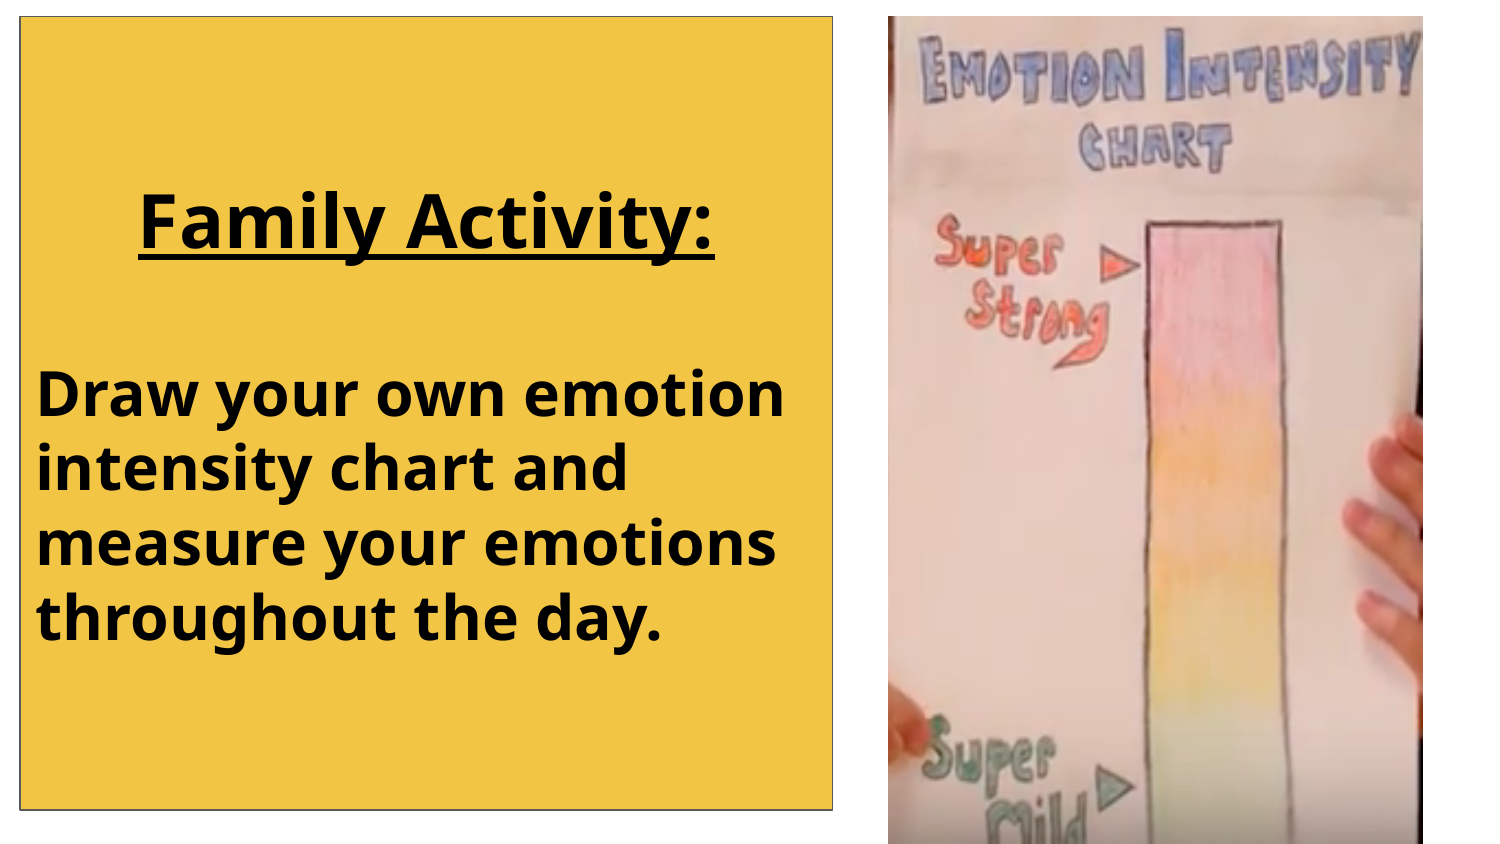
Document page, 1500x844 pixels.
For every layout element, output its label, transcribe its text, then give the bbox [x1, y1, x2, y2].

text_box Family Activity: Draw your own emotion intensity chart and measure your emotions throughout the day. [20, 16, 833, 811]
picture [888, 16, 1423, 844]
